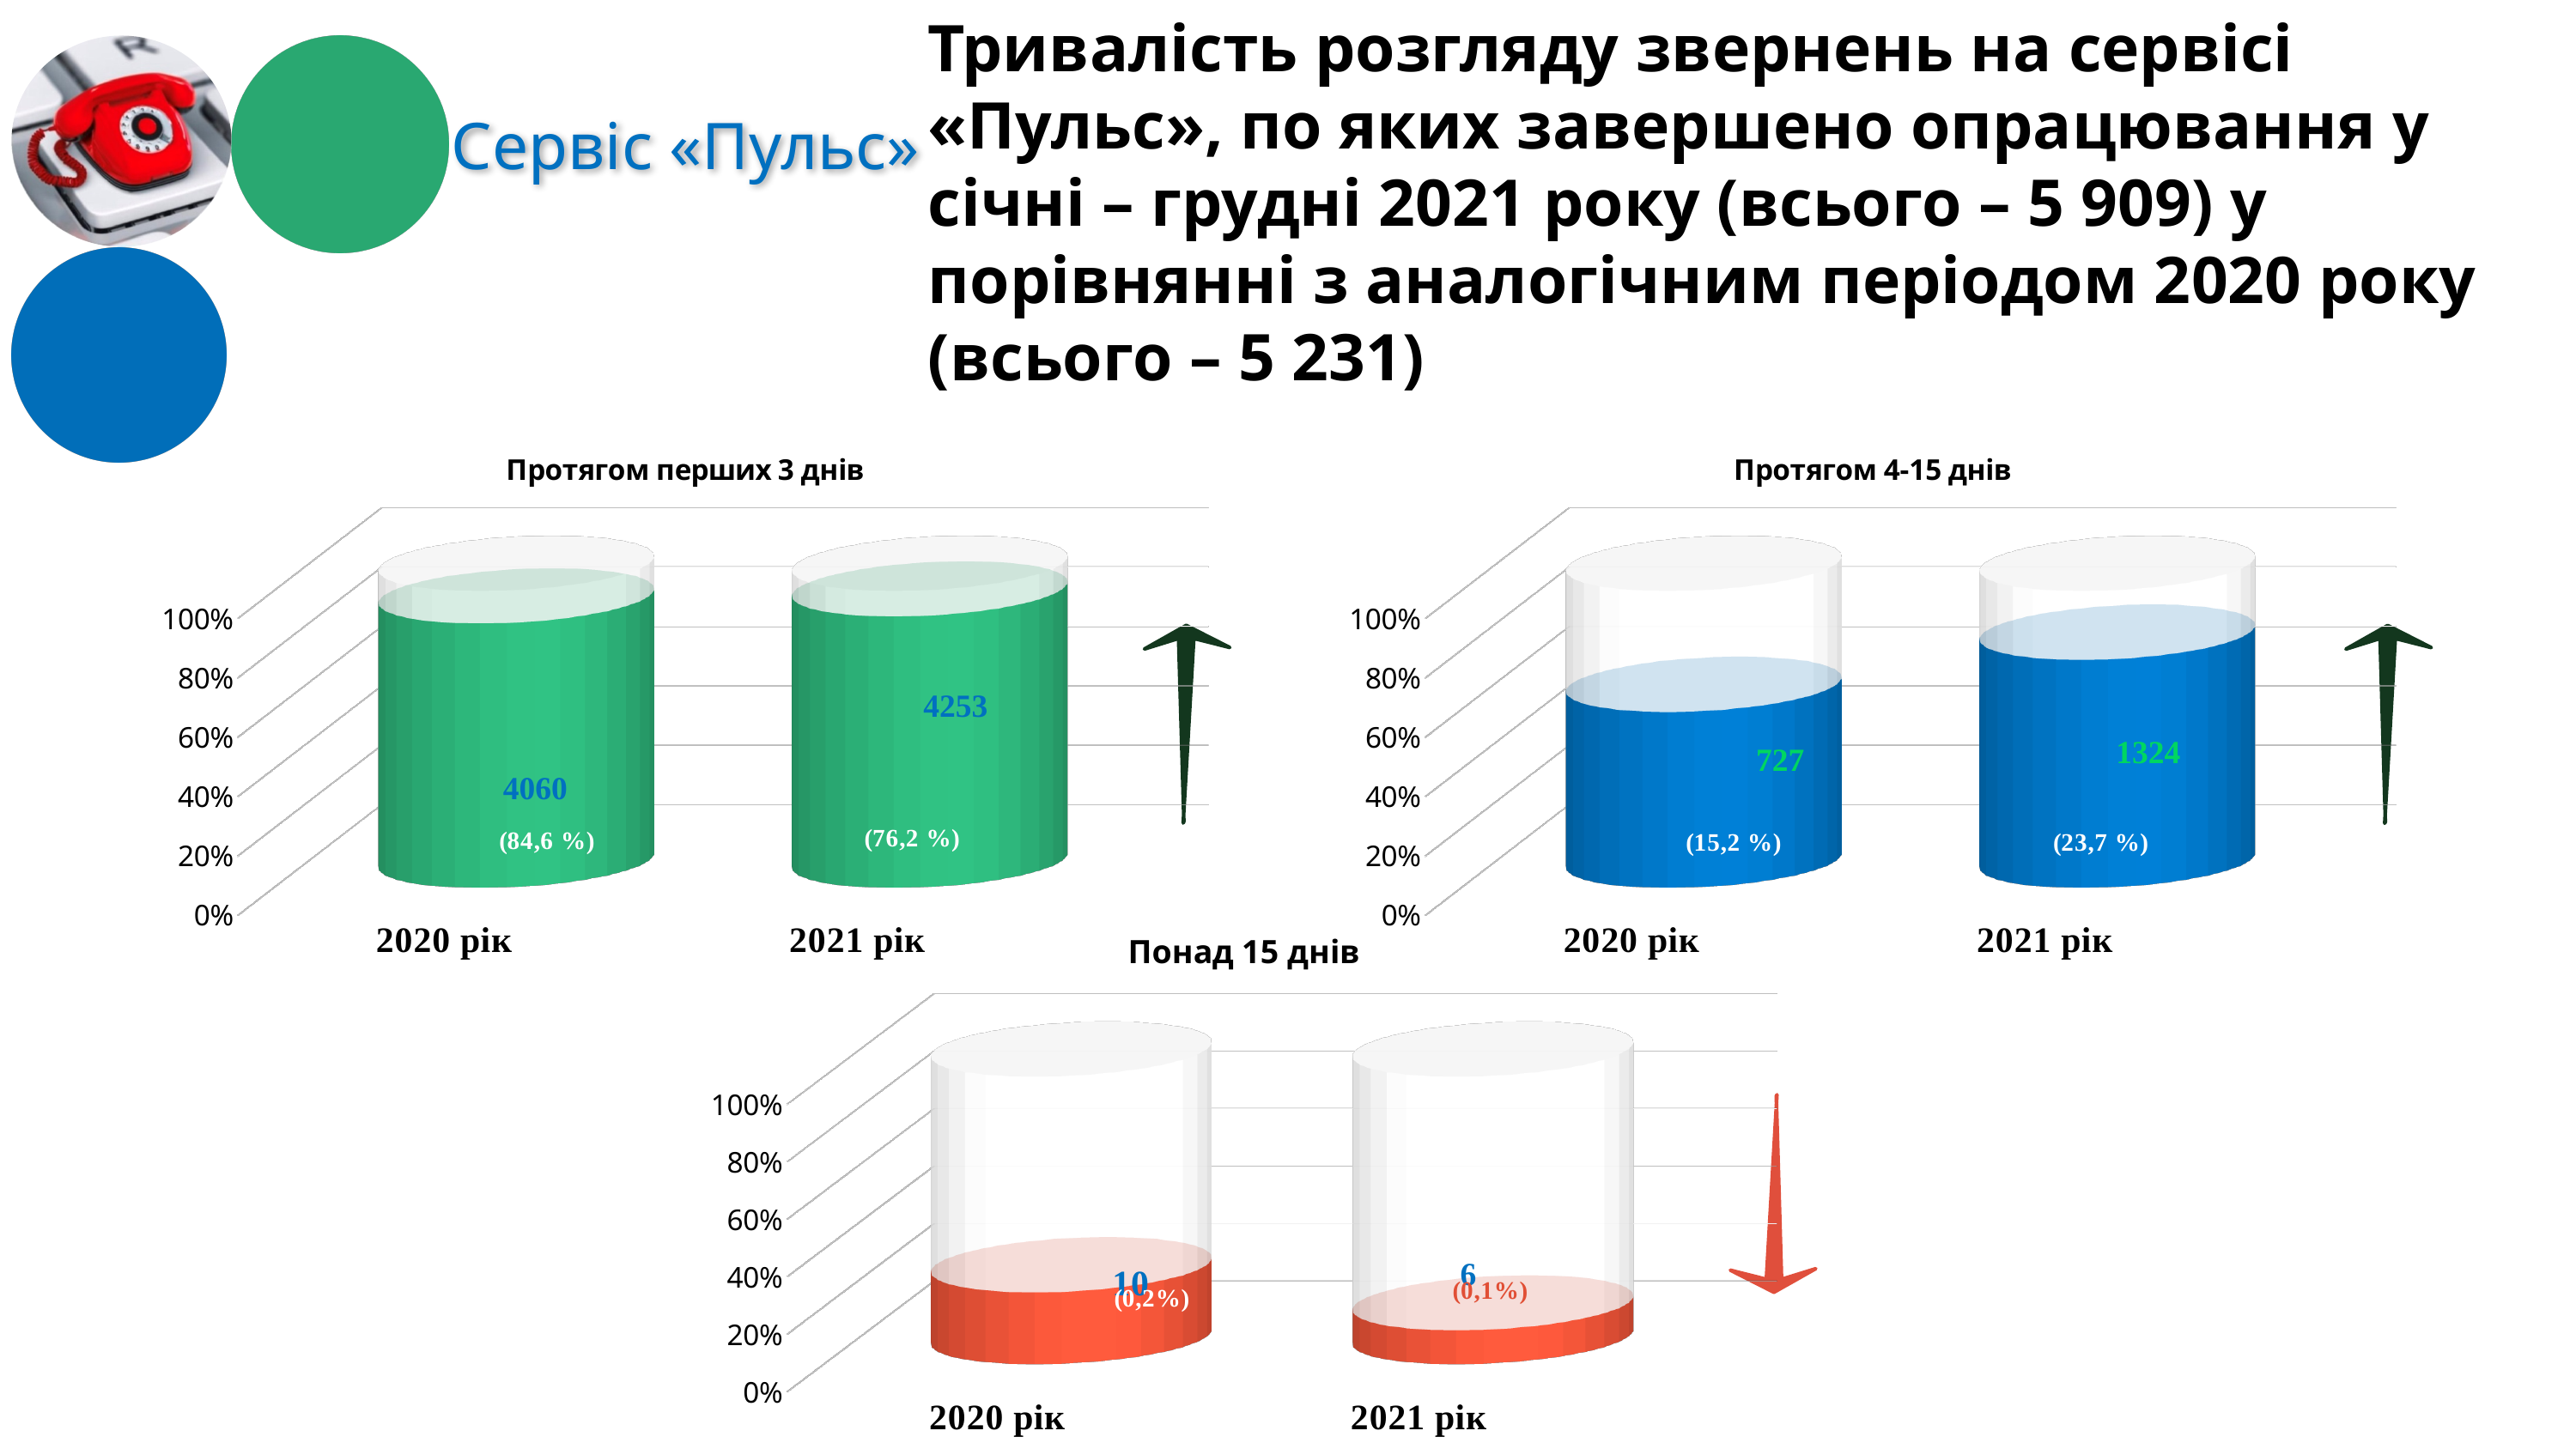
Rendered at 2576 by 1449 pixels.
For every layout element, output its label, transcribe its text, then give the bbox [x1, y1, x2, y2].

chart [126, 424, 2432, 1449]
text_box Сервіс «Пульс» [454, 98, 942, 189]
picture [11, 35, 449, 463]
text_box Тривалість розгляду звернень на сервісі «Пульс», по яких завершено опрацювання у січні – грудні 2021 року (всього – 5 909) у порівнянні з аналогічним періодом 2020 року (всього – 5 231) [922, 2, 2576, 399]
text_box [1807, 1266, 1818, 1276]
